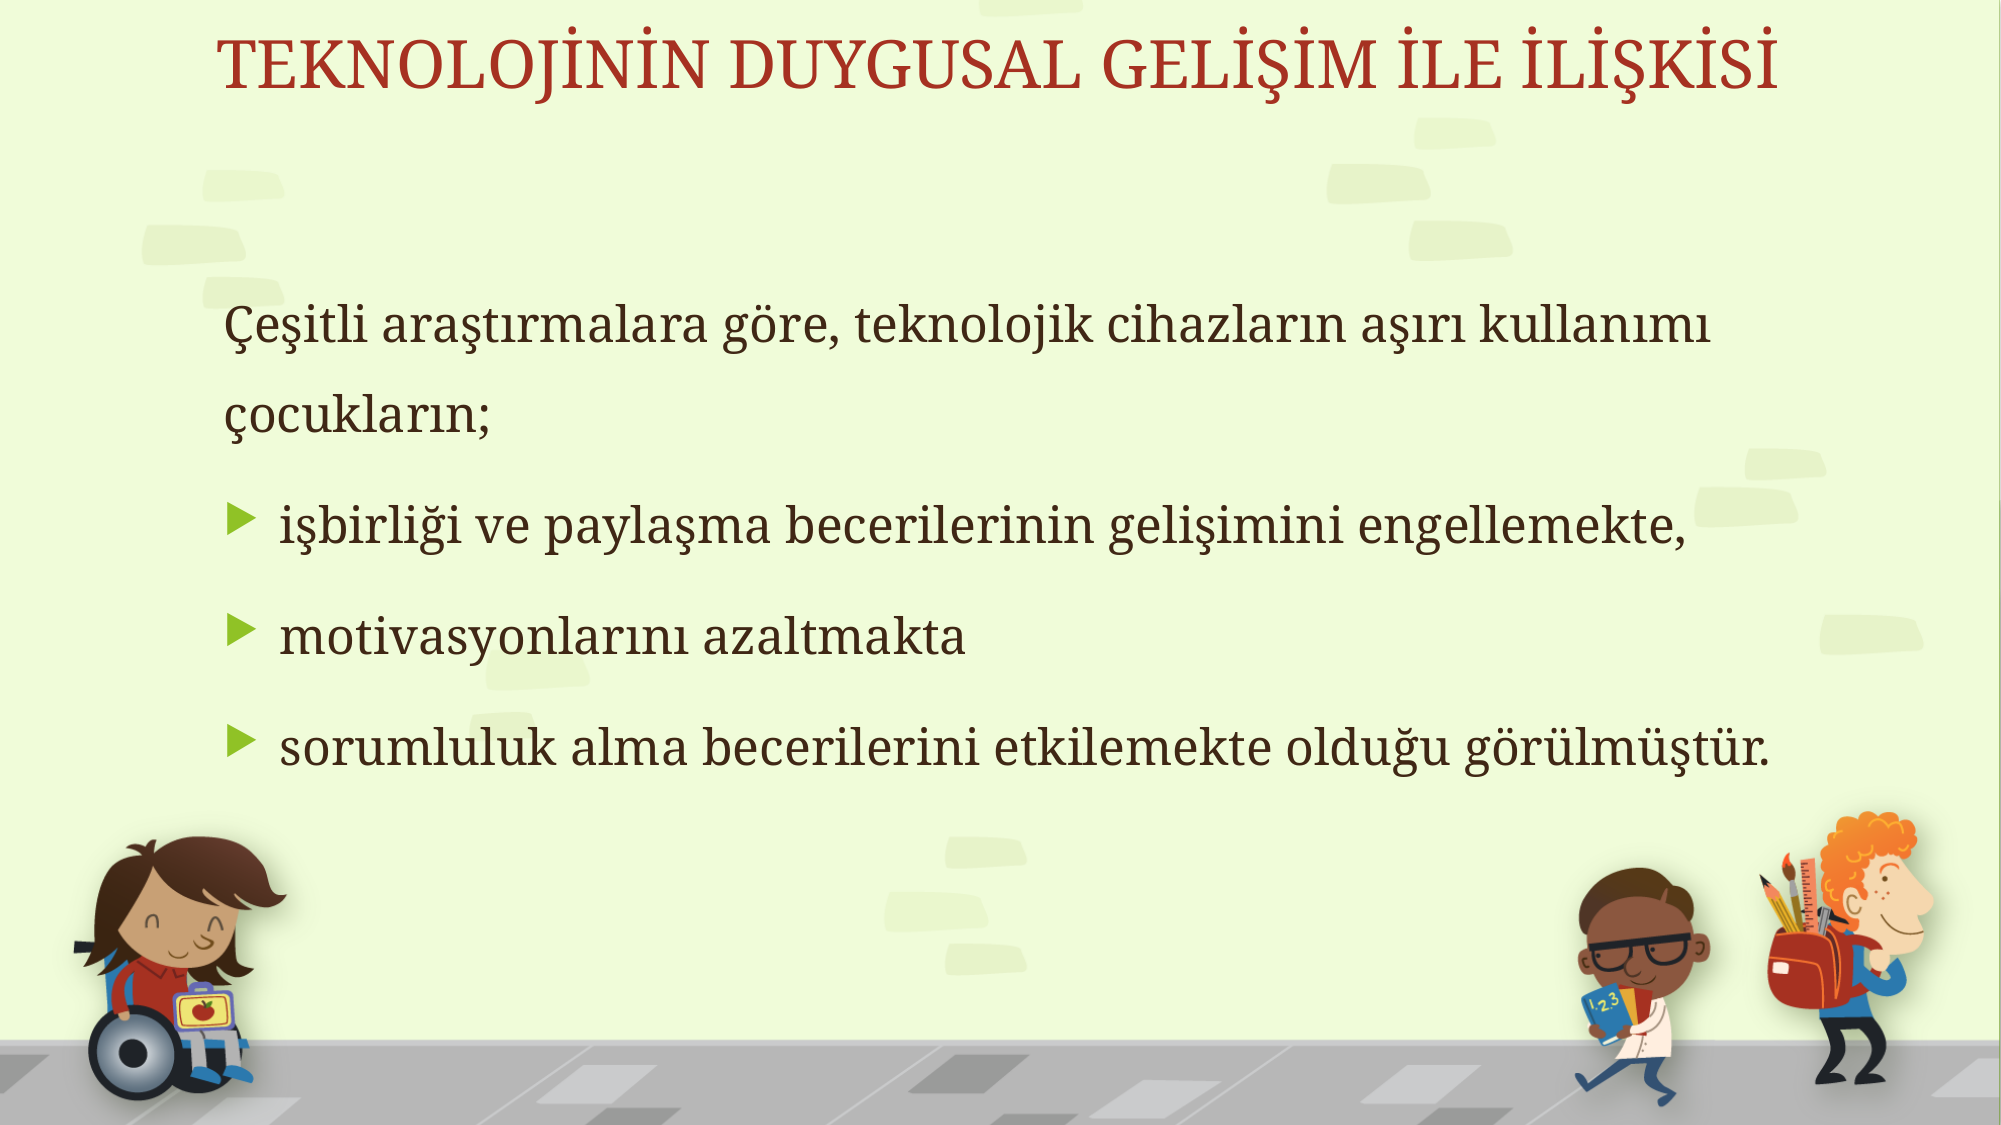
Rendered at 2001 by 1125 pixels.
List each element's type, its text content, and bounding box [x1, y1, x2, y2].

title TEKNOLOJİNİN DUYGUSAL GELİŞİM İLE İLİŞKİSİ [135, 14, 1861, 232]
picture [0, 0, 2000, 1125]
list Çeşitli araştırmalara göre, teknolojik cihazların aşırı kullanımı çocukların; işbirliği ve paylaşma becerilerinin gelişimini engellemekte, motivasyonlarını azaltmakta sorumluluk alma becerilerini etkilemekte olduğu görülmüştür. [208, 255, 1934, 882]
